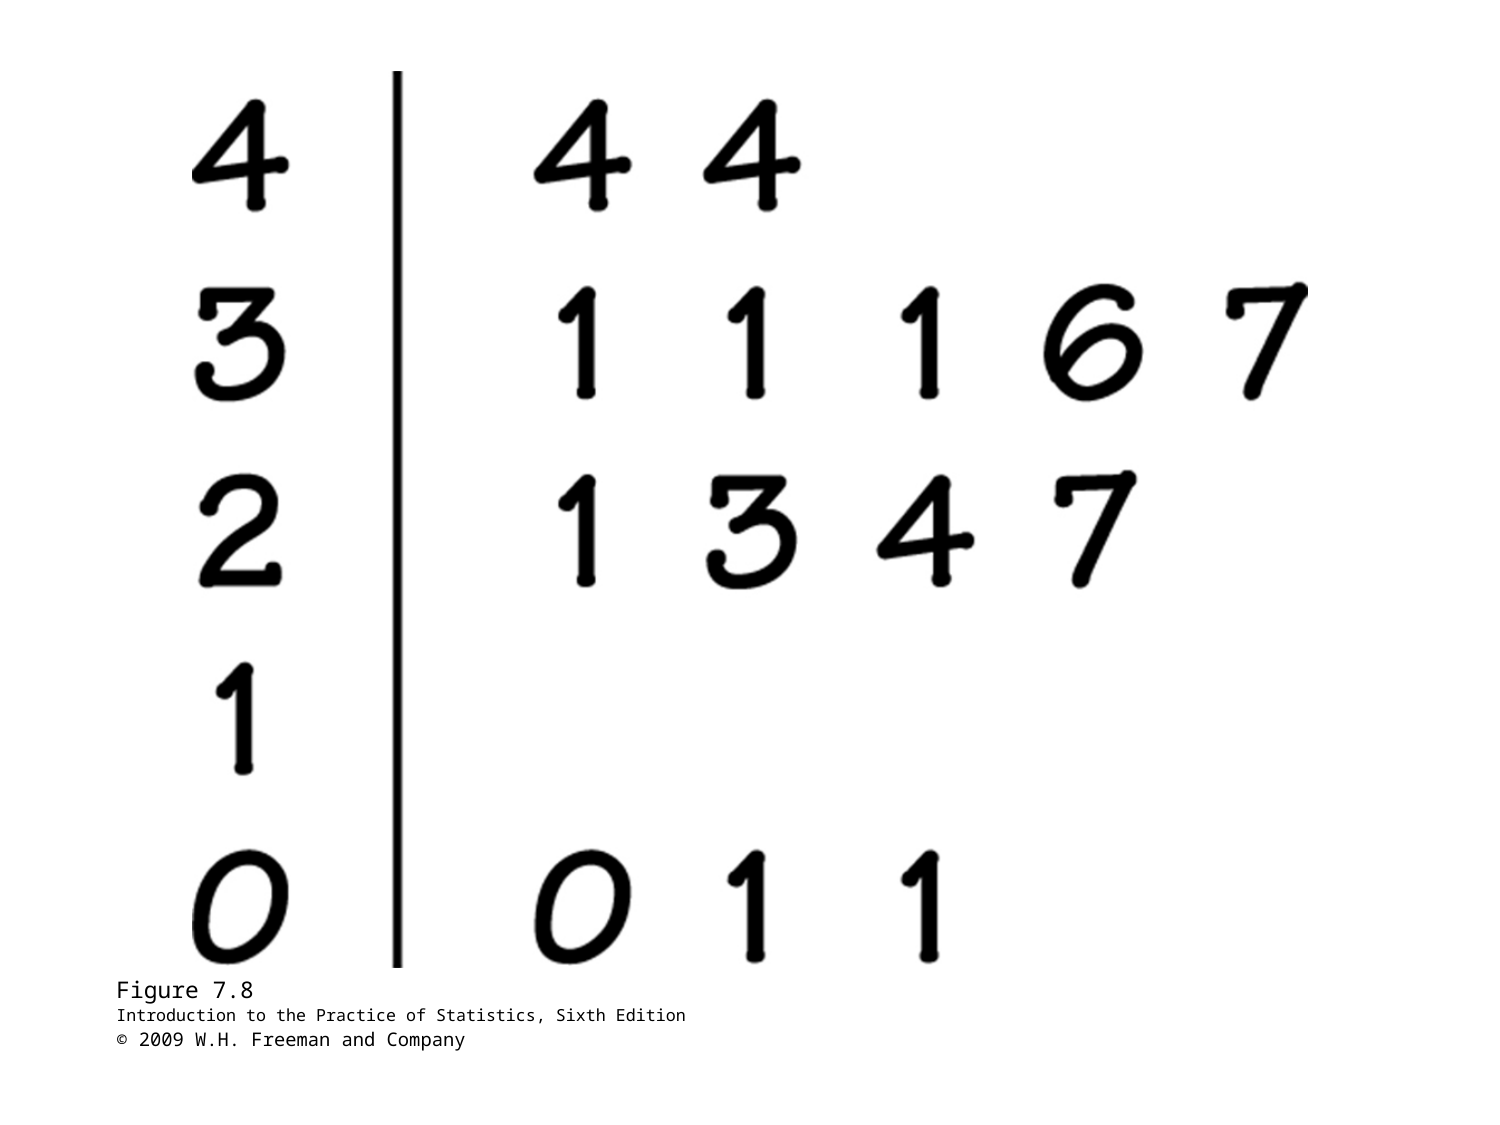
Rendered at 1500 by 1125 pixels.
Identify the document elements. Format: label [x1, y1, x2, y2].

text_box [191, 70, 1308, 1054]
